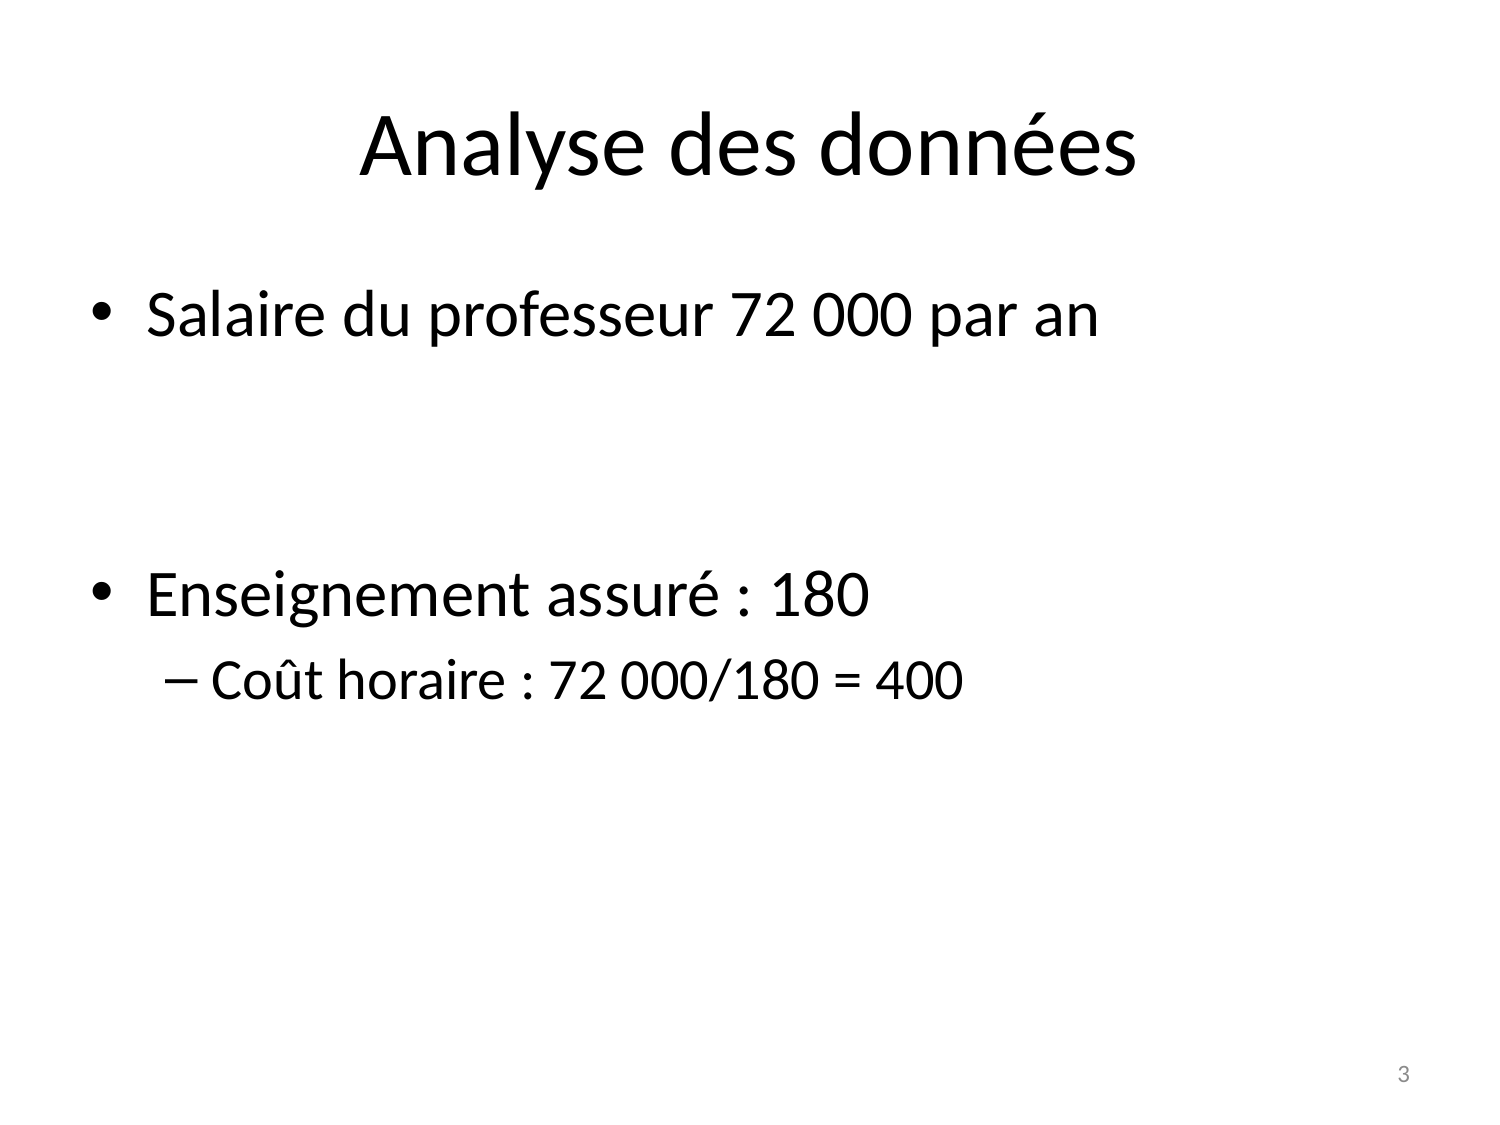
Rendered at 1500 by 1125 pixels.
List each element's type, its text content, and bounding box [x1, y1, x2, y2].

slide_number 3 [1074, 1042, 1425, 1103]
list Salaire du professeur 72 000 par an Enseignement assuré : 180 Coût horaire : 72 000/180 = 400 [75, 262, 1425, 1005]
title Analyse des données [75, 45, 1425, 233]
